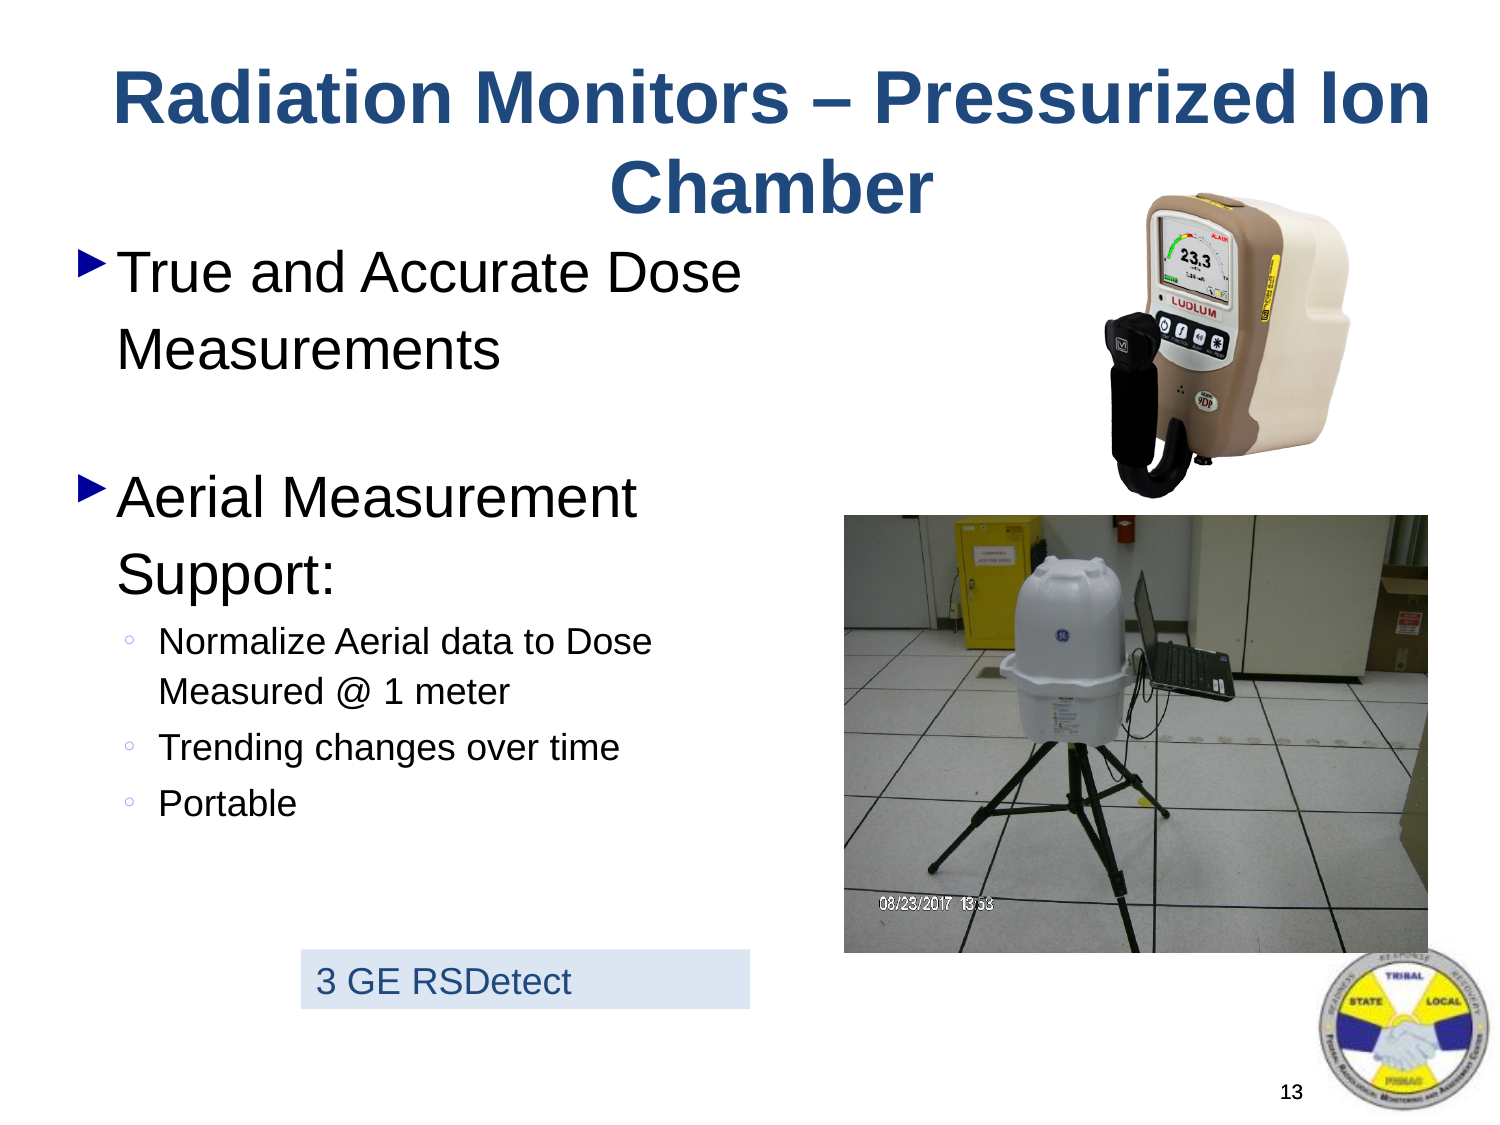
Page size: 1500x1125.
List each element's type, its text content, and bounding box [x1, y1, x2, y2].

picture [1080, 172, 1376, 504]
text_box 3 GE RSDetect [301, 949, 750, 1010]
list True and Accurate Dose Measurements Aerial Measurement Support: Normalize Aerial data to Dose Measured @ 1 meter Trending changes over time Portable [41, 219, 809, 963]
picture [844, 514, 1495, 1116]
title Radiation Monitors – Pressurized Ion Chamber [75, 45, 1471, 233]
